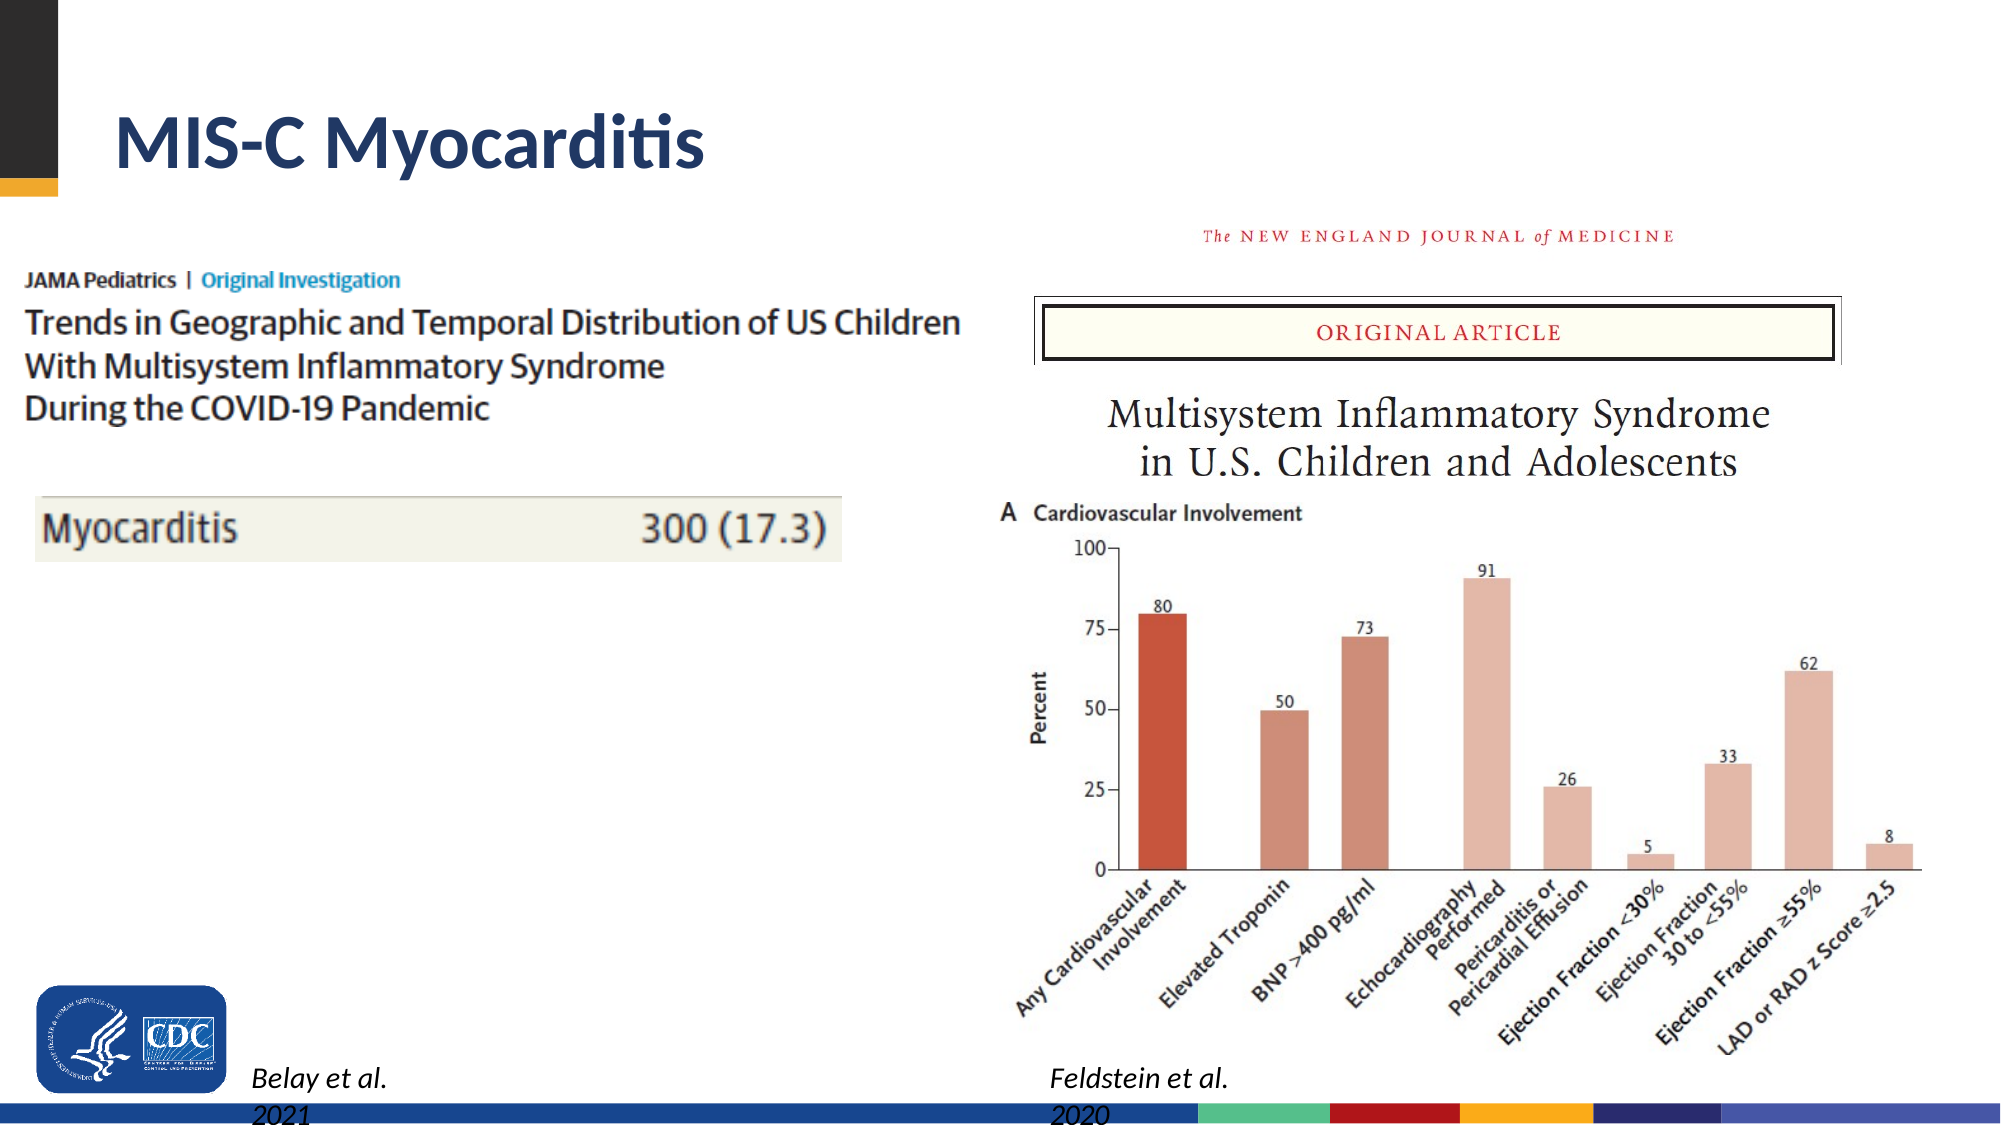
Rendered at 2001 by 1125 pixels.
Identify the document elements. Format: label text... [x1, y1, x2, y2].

picture [24, 270, 962, 427]
text_box Feldstein et al. 2020 [1047, 1065, 1291, 1125]
picture [34, 496, 842, 562]
picture [1033, 229, 1842, 477]
text_box Belay et al. 2021 [249, 1056, 451, 1125]
title MIS-C Myocarditis [112, 87, 711, 269]
picture [999, 502, 1922, 1056]
picture [35, 984, 227, 1094]
